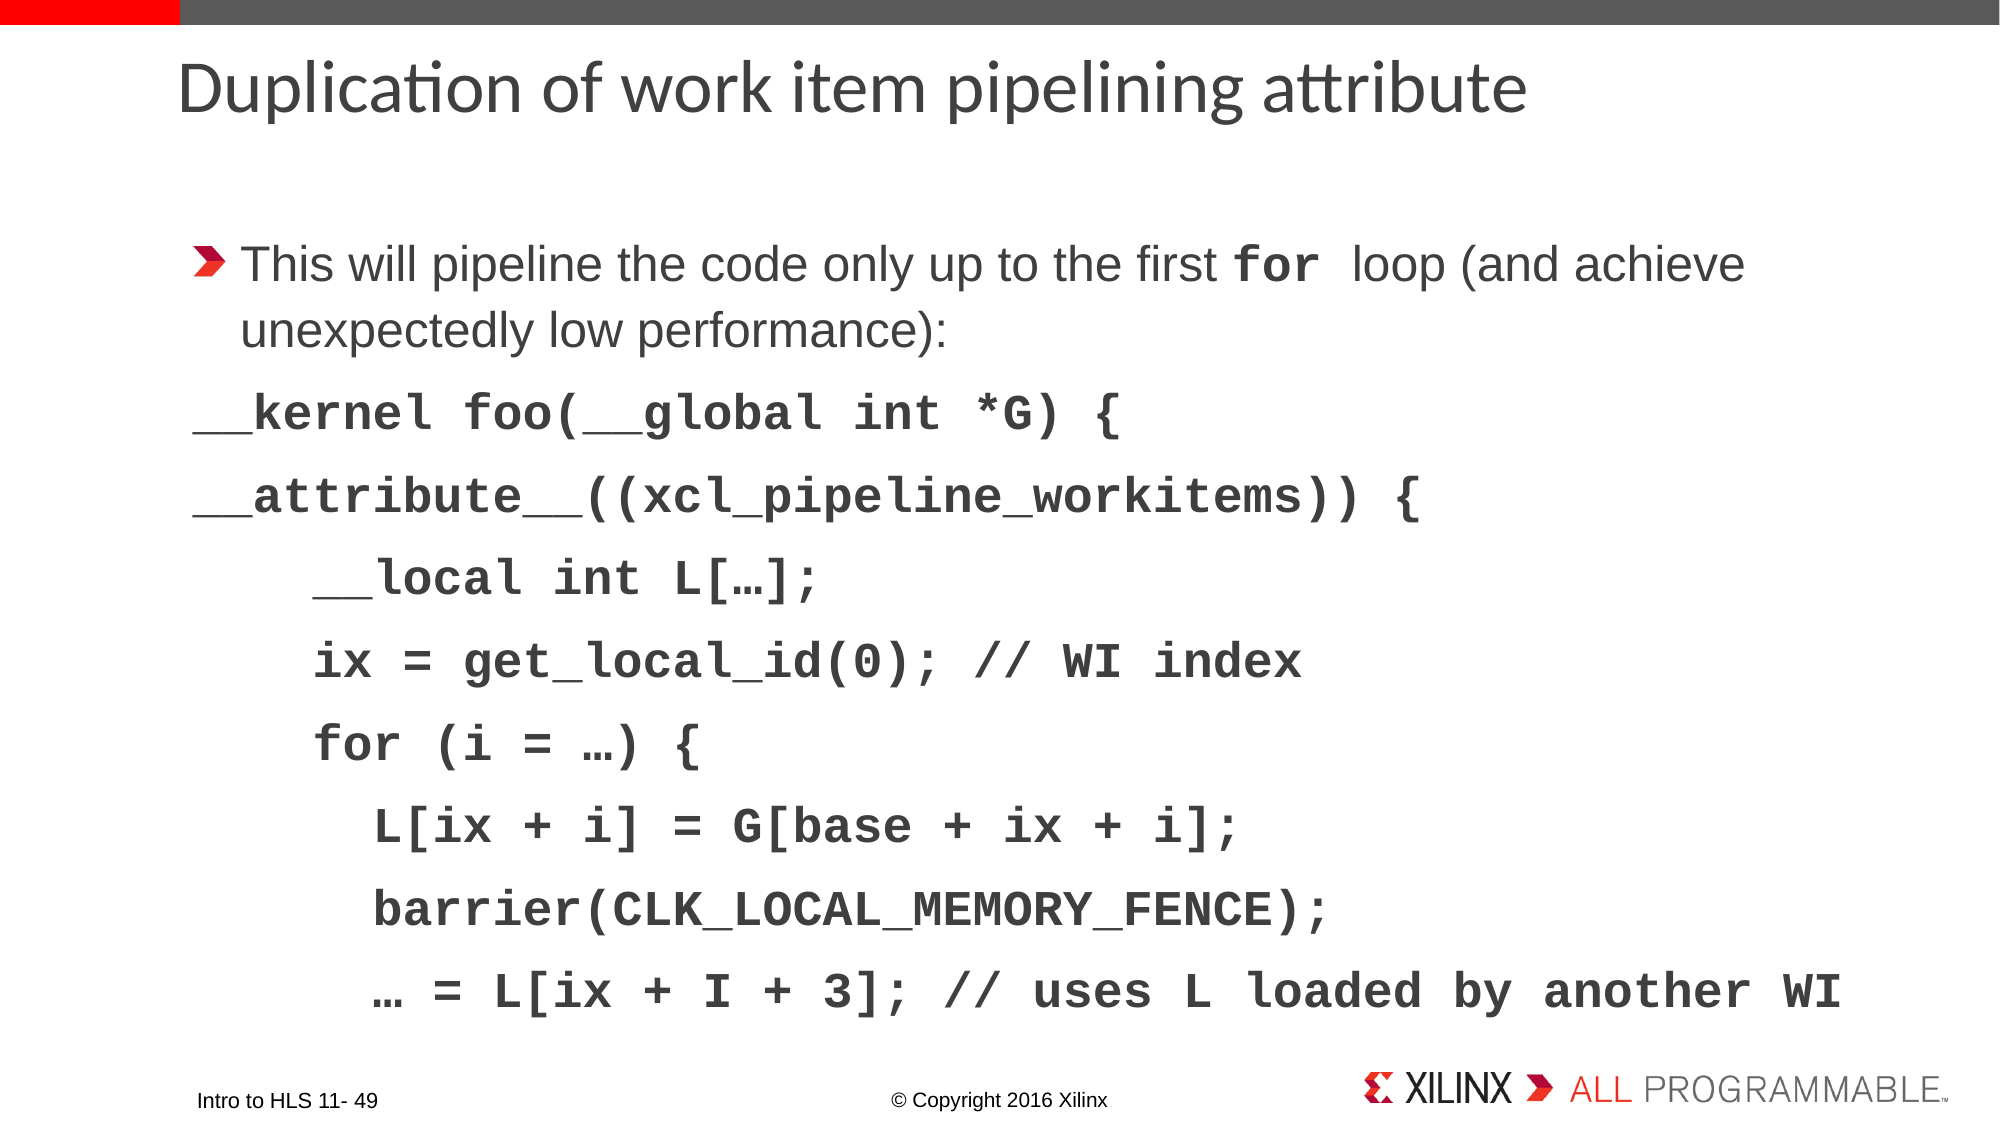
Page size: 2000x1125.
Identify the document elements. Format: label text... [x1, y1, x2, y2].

picture [192, 245, 226, 277]
list This will pipeline the code only up to the first for loop (and achieve unexpectedly low performance): __kernel foo(__global int *G) { __attribute__((xcl_pipeline_workitems)) { __local int L[…]; ix = get_local_id(0); // WI index for (i = …) { L[ix + i] = G[base + ix + i]; barrier(CLK_LOCAL_MEMORY_FENCE); … = L[ix + I + 3]; // uses L loaded by another WI [177, 217, 1901, 918]
title Duplication of work item pipelining attribute [177, 34, 1900, 122]
footer © Copyright 2016 Xilinx [683, 1079, 1317, 1120]
picture [1364, 1072, 1948, 1103]
slide_number Intro to HLS 11- 49 [99, 1078, 475, 1125]
